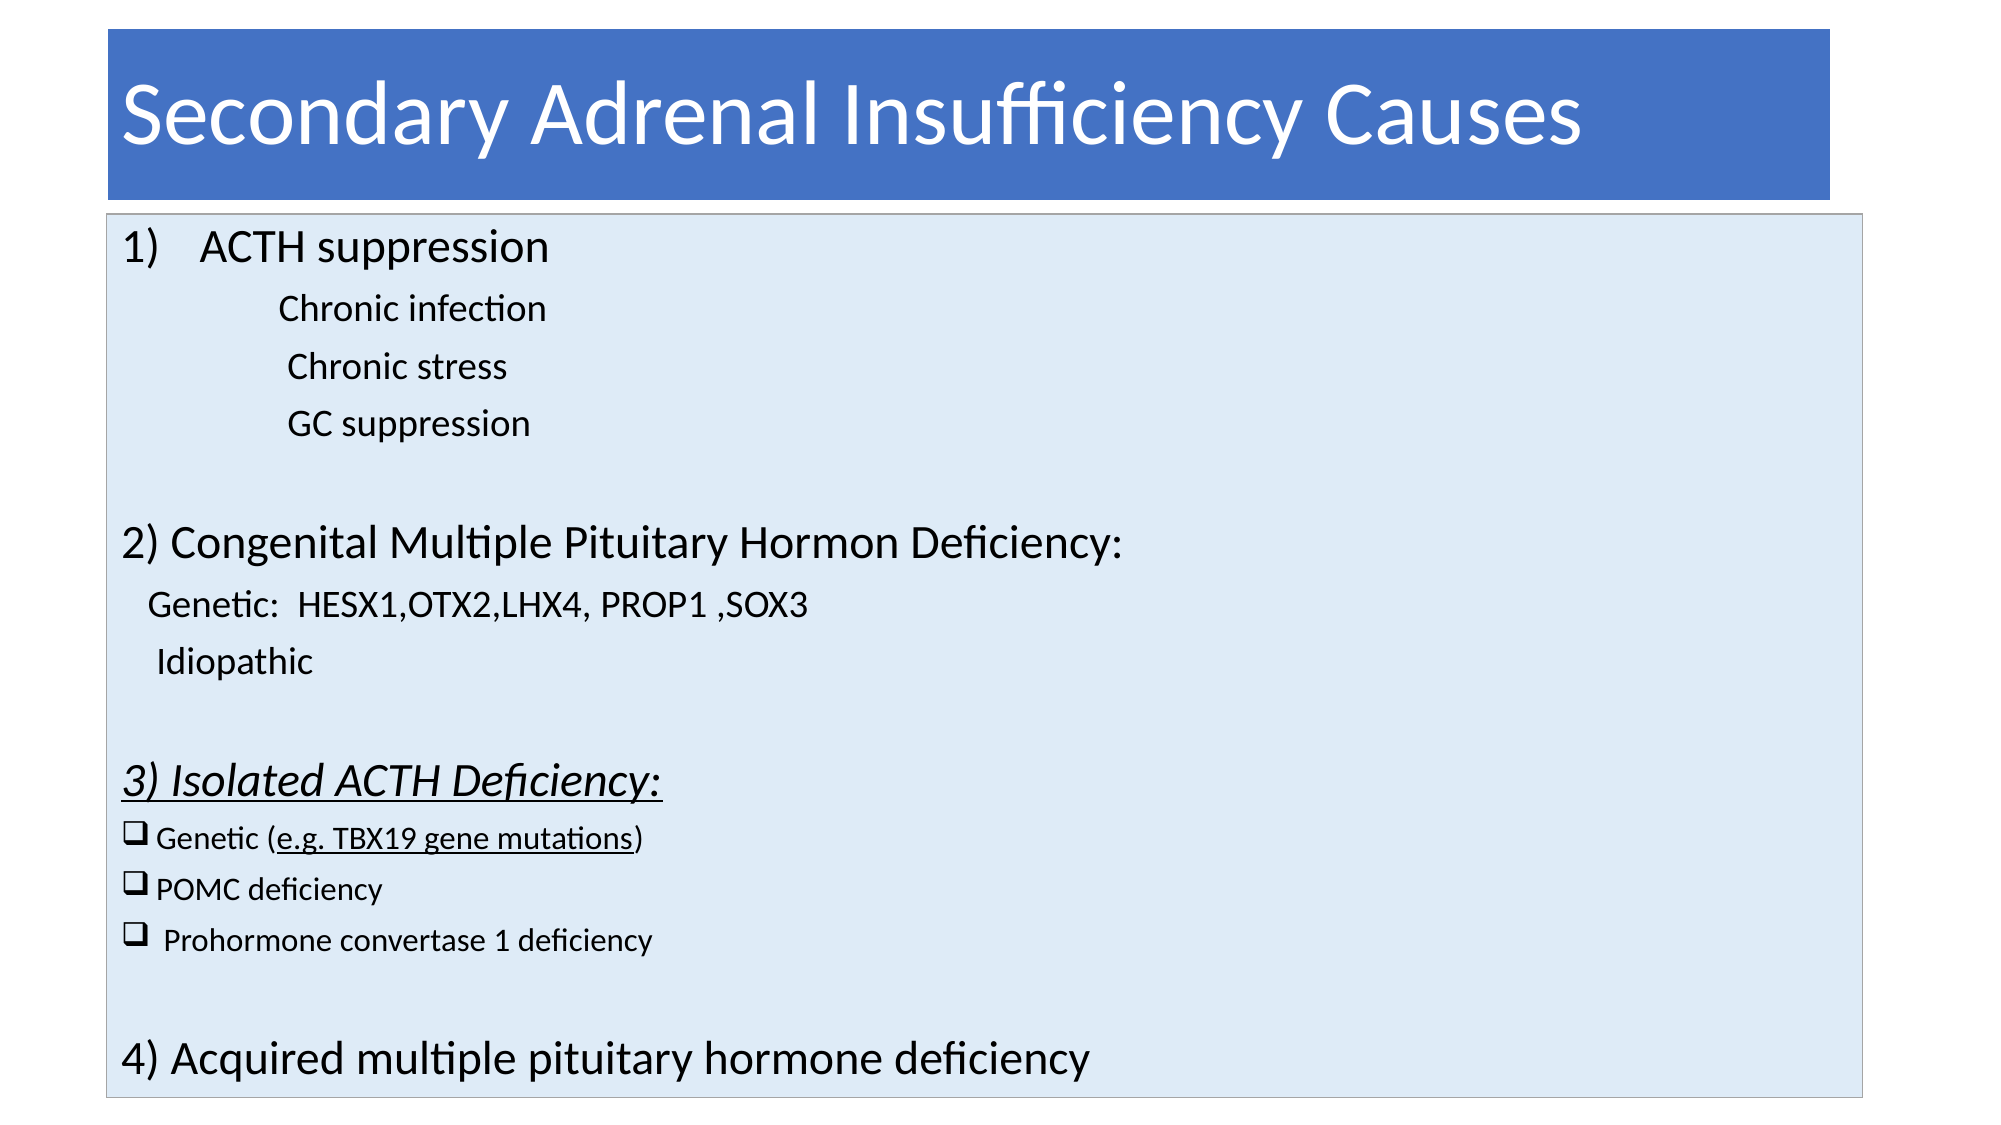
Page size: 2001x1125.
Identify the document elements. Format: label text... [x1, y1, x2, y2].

list ACTH suppression Chronic infection Chronic stress GC suppression 2) Congenital Multiple Pituitary Hormon Deficiency: Genetic: HESX1,OTX2,LHX4, PROP1 ,SOX3 Idiopathic 3) Isolated ACTH Deficiency: Genetic (e.g. TBX19 gene mutations) POMC deficiency Prohormone convertase 1 deficiency 4) Acquired multiple pituitary hormone deficiency [106, 213, 1863, 1098]
title Secondary Adrenal Insufficiency Causes [105, 26, 1833, 203]
